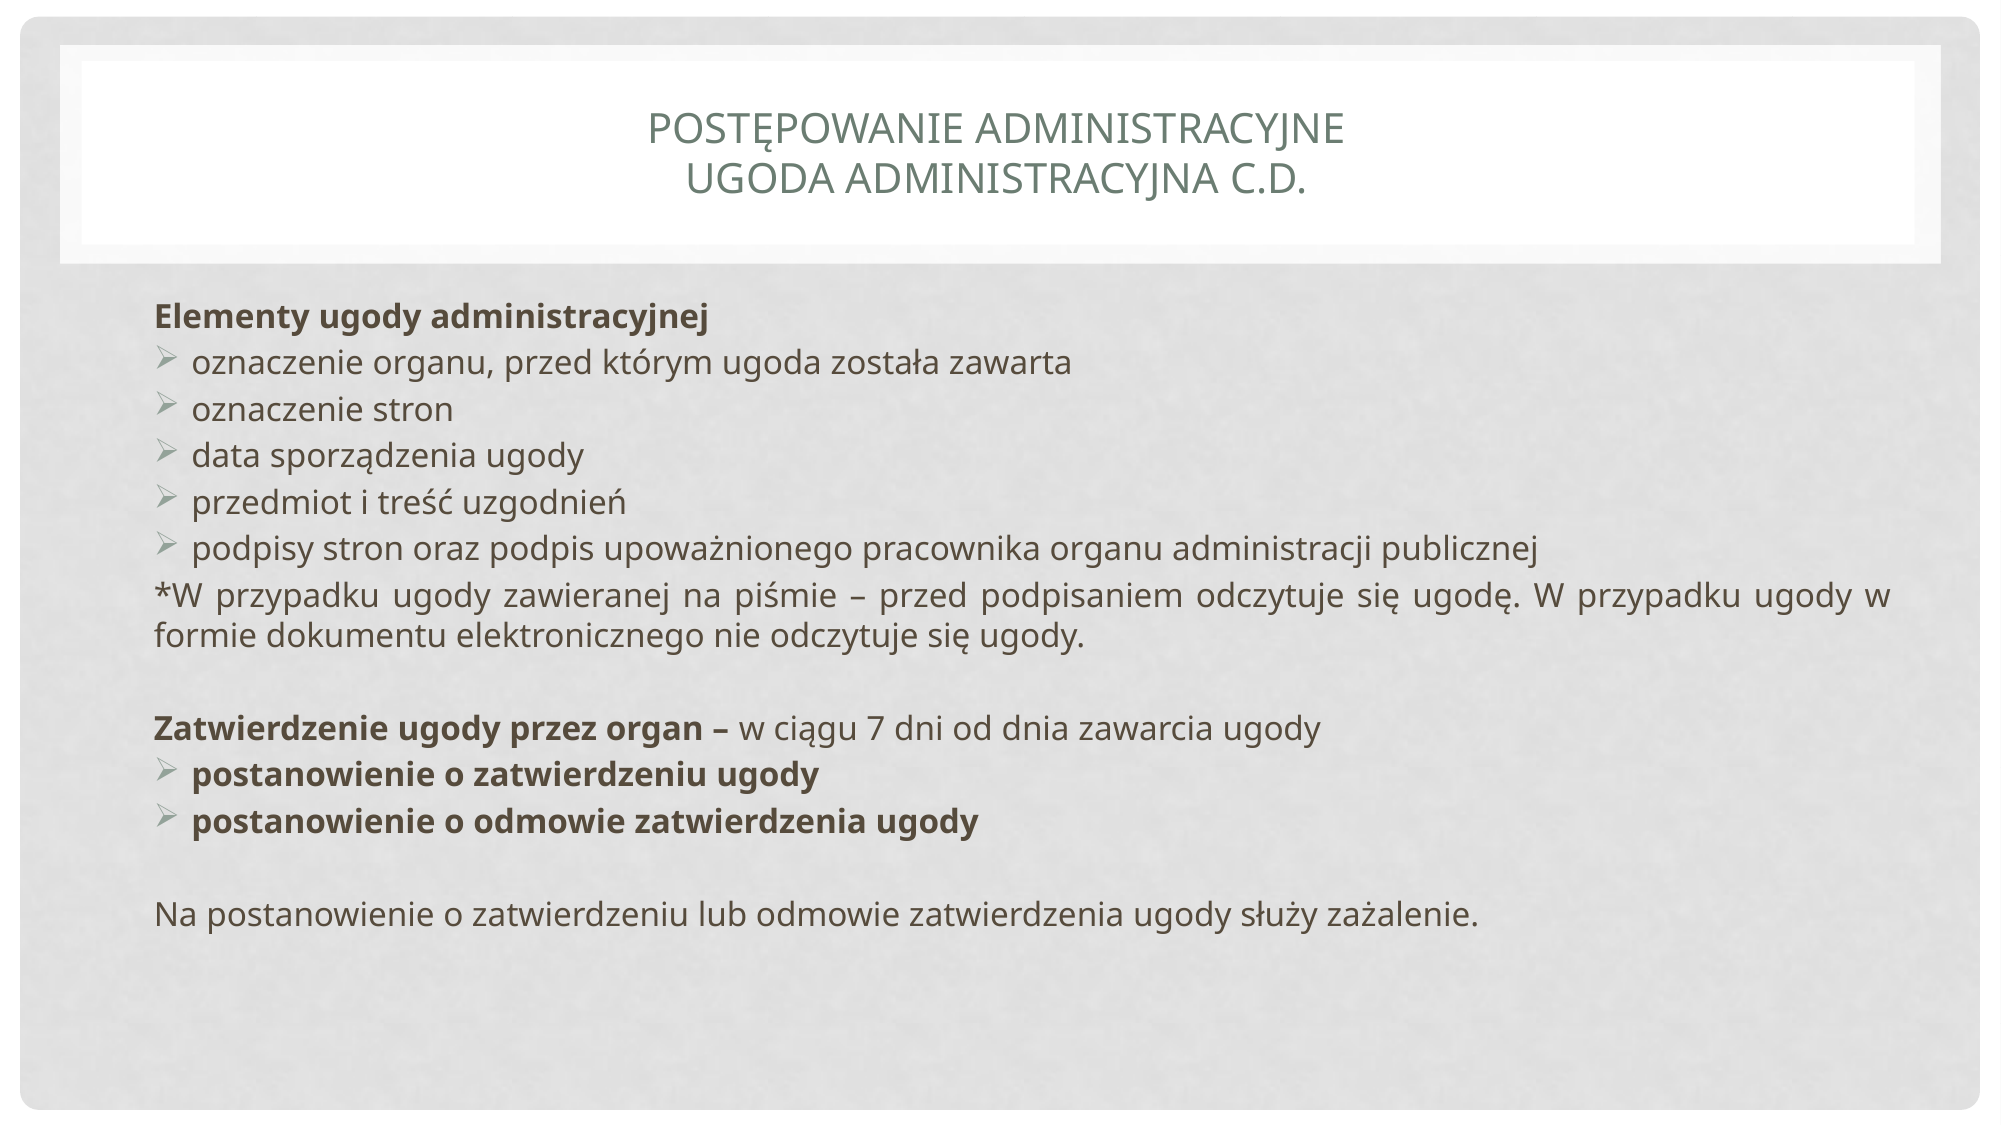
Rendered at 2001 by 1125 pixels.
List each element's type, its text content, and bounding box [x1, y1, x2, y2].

title Postępowanie administracyjne ugoda administracyjna c.d. [93, 66, 1900, 238]
list Elementy ugody administracyjnej oznaczenie organu, przed którym ugoda została zawarta oznaczenie stron data sporządzenia ugody przedmiot i treść uzgodnień podpisy stron oraz podpis upoważnionego pracownika organu administracji publicznej *W przypadku ugody zawieranej na piśmie – przed podpisaniem odczytuje się ugodę. W przypadku ugody w formie dokumentu elektronicznego nie odczytuje się ugody. Zatwierdzenie ugody przez organ – w ciągu 7 dni od dnia zawarcia ugody postanowienie o zatwierdzeniu ugody postanowienie o odmowie zatwierdzenia ugody Na postanowienie o zatwierdzeniu lub odmowie zatwierdzenia ugody służy zażalenie. [120, 287, 1910, 1083]
